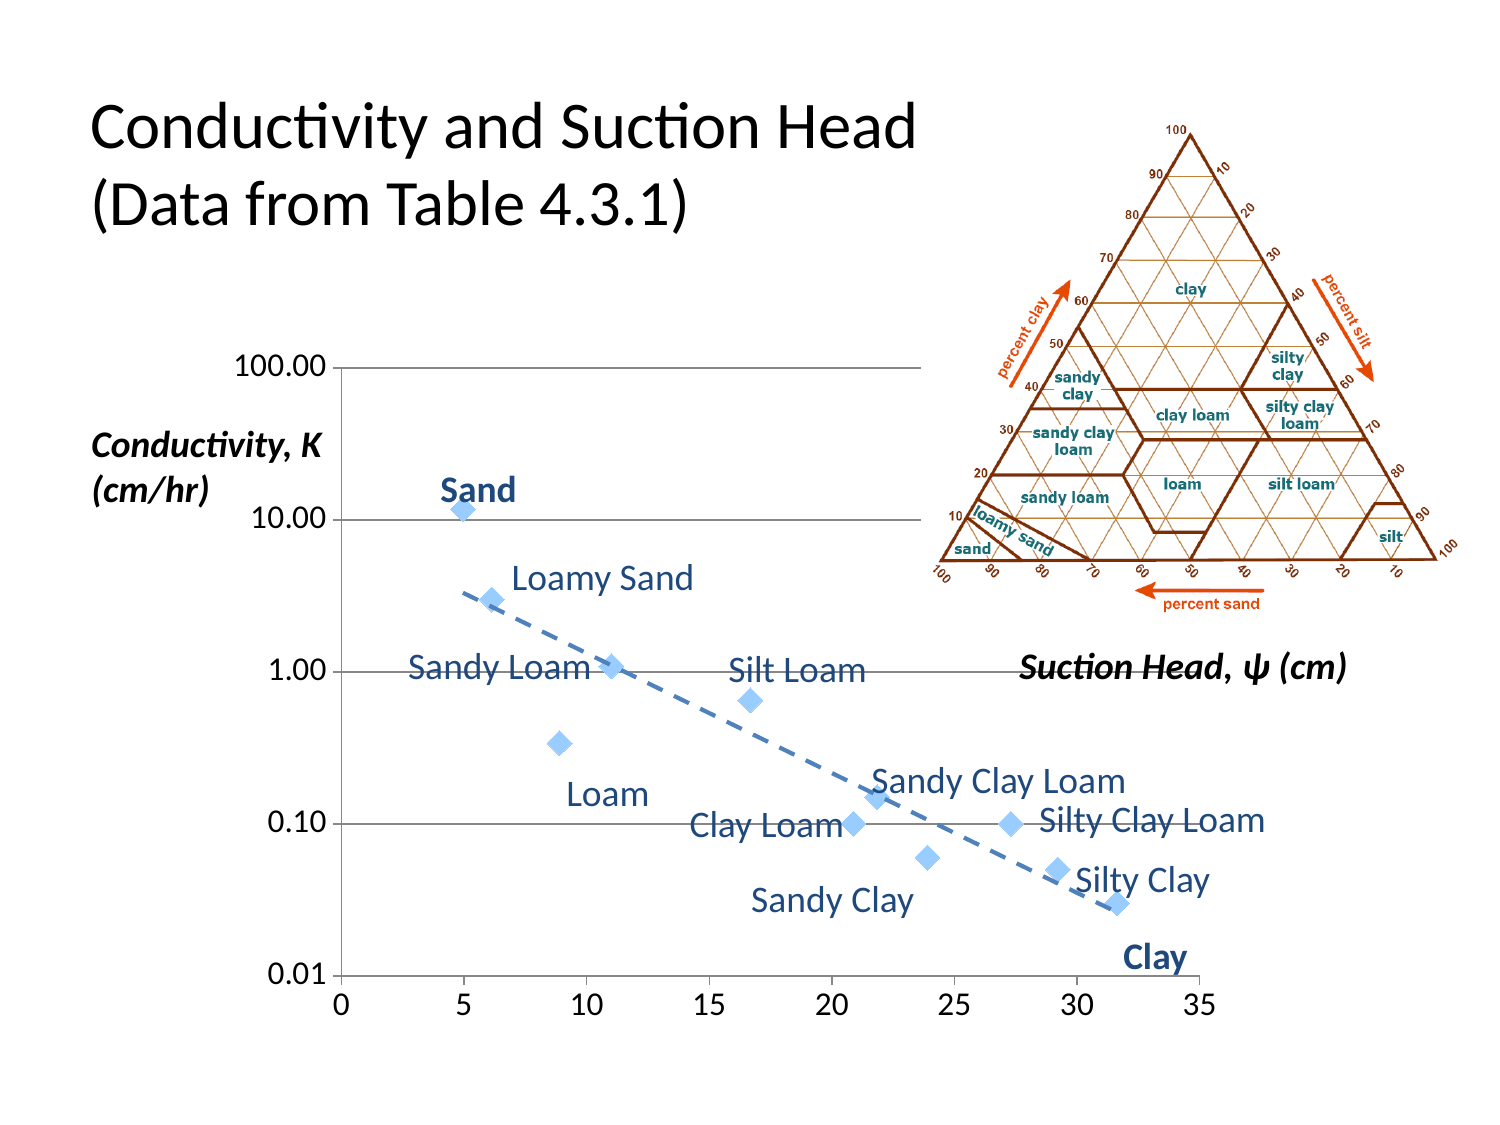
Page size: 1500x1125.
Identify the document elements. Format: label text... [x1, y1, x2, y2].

title Conductivity and Suction Head (Data from Table 4.3.1) [75, 45, 1425, 275]
text_box Silty Clay Loam [1241, 787, 1282, 848]
text_box Conductivity, K (cm/hr) [76, 412, 207, 518]
chart [212, 337, 1238, 1038]
text_box Suction Head, ψ (cm) [1241, 634, 1363, 695]
picture [920, 112, 1463, 615]
